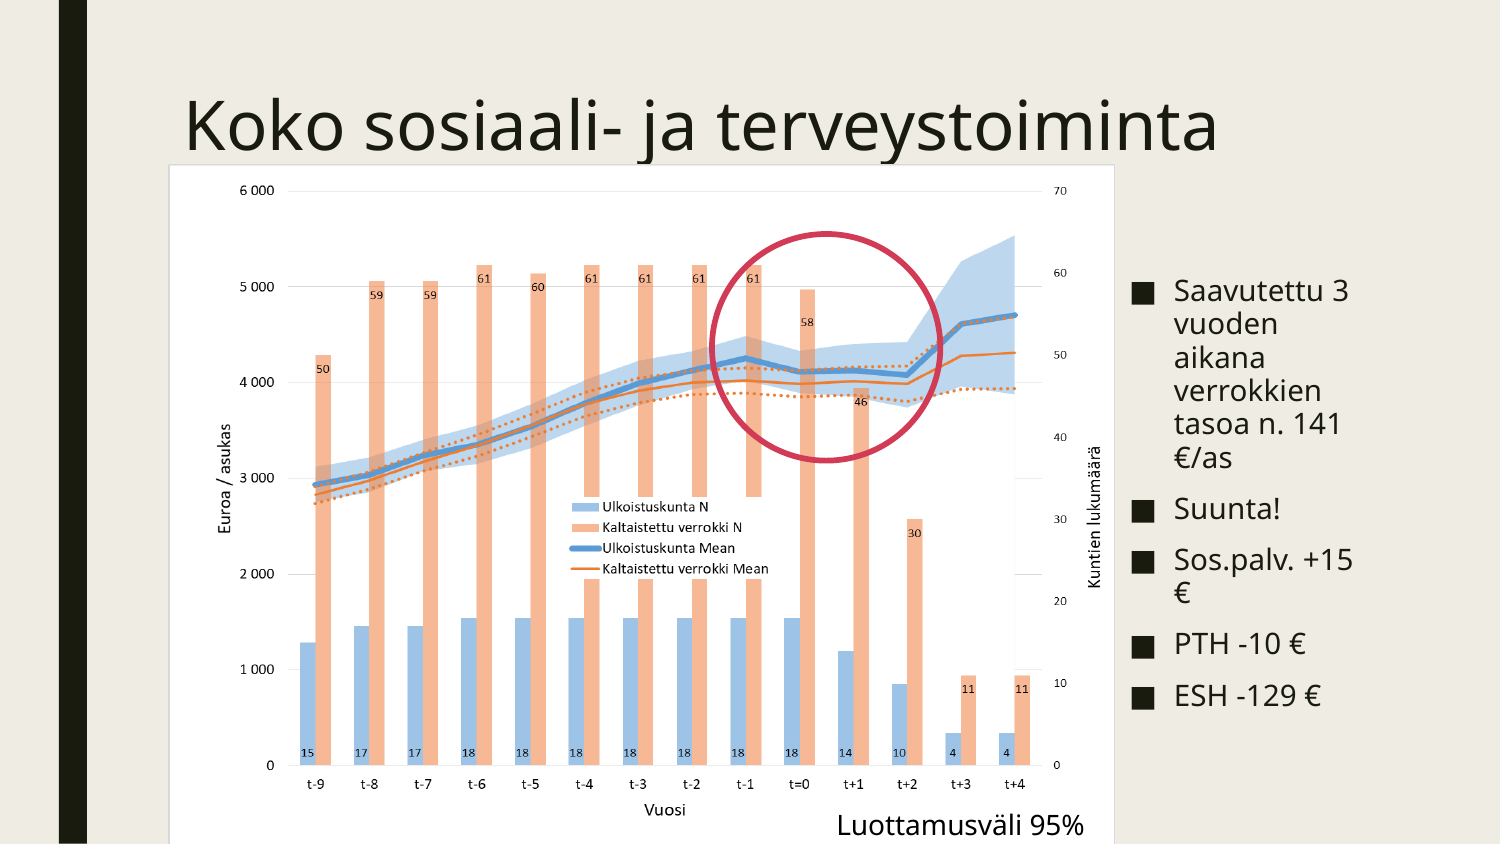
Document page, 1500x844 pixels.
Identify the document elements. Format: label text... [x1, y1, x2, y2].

title Koko sosiaali- ja terveystoiminta euroina [168, 84, 1391, 267]
picture [168, 164, 1115, 844]
list Saavutettu 3 vuoden aikana verrokkien tasoa n. 141 €/as Suunta! Sos.palv. +15 € PTH -10 € ESH -129 € [1115, 267, 1391, 722]
